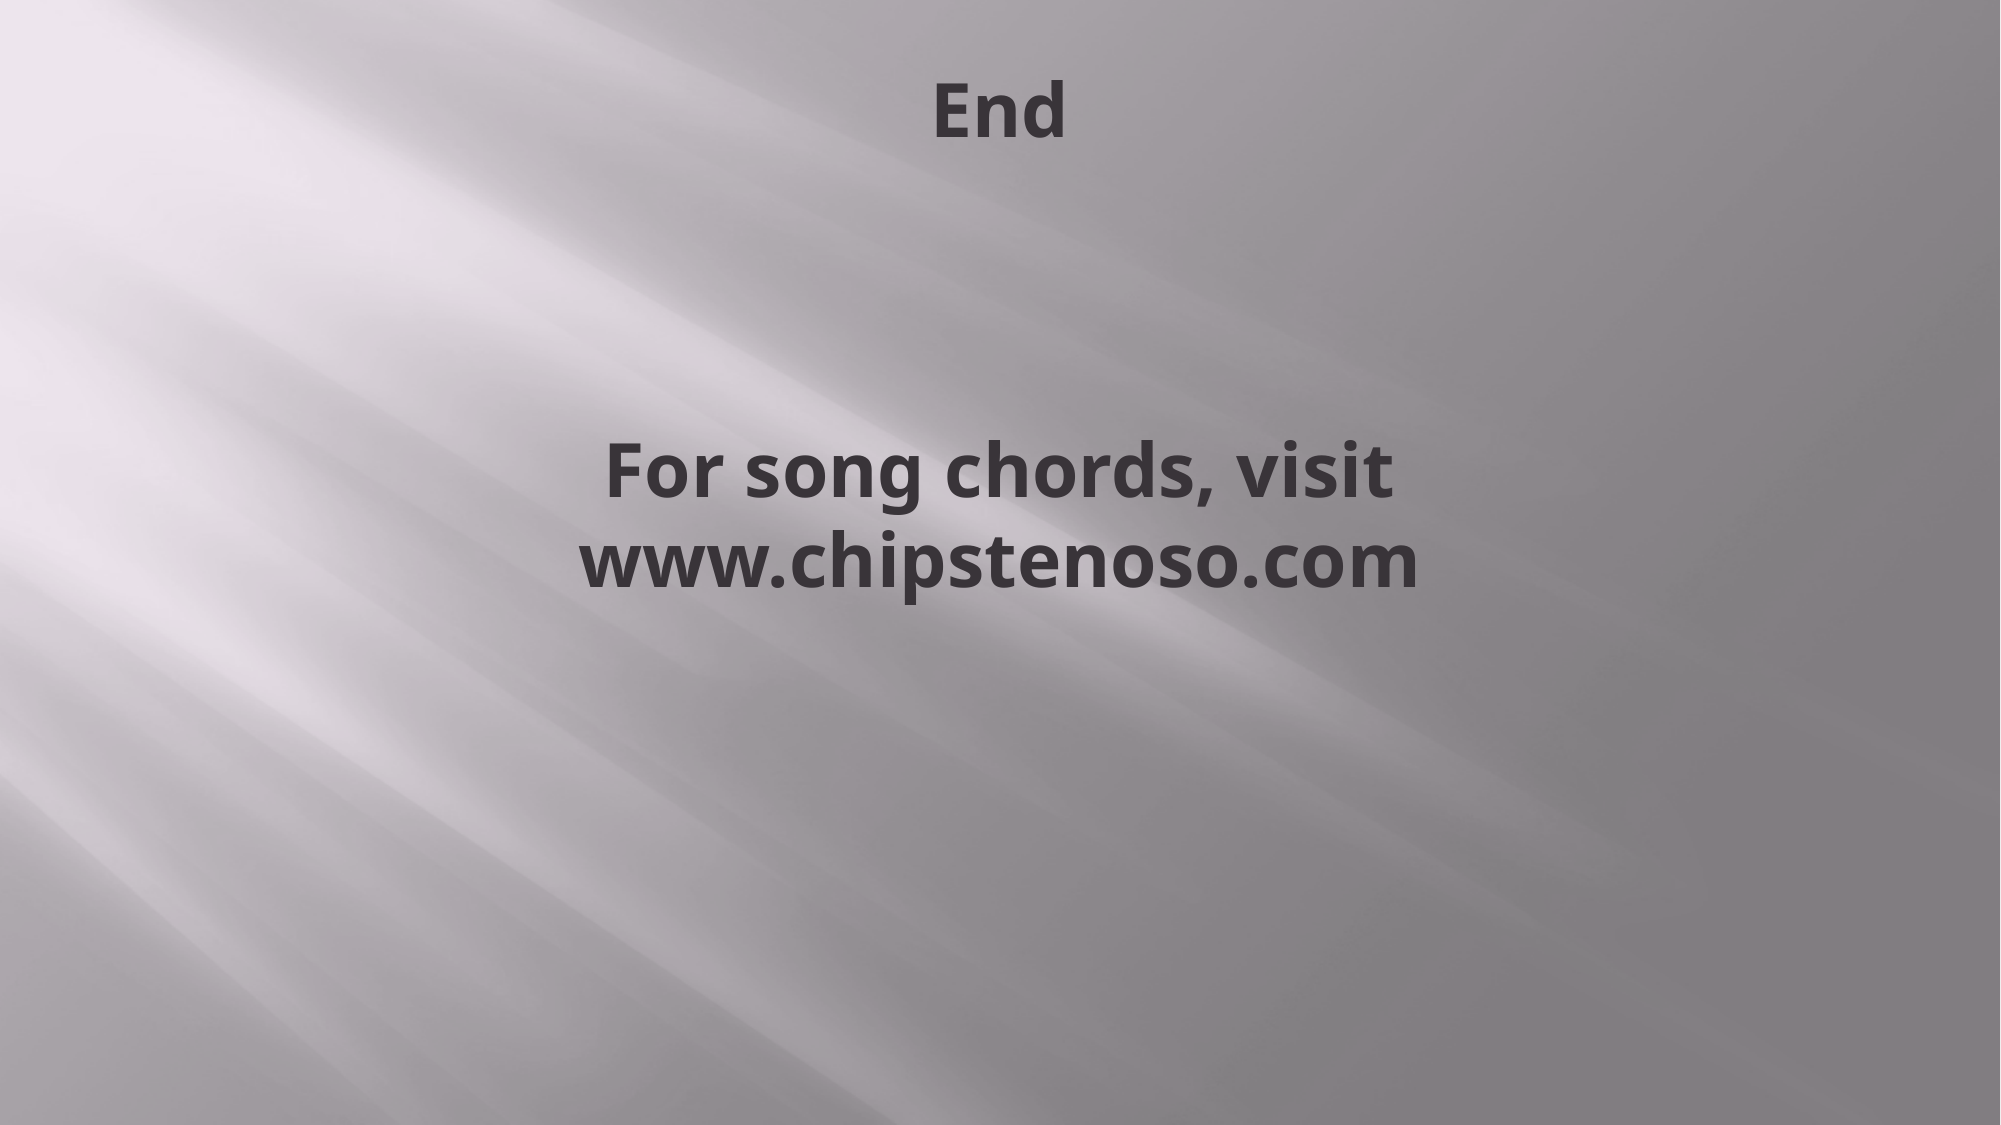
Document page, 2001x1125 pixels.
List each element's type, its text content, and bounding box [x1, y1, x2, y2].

title End For song chords, visit www.chipstenoso.com [324, 62, 1675, 938]
